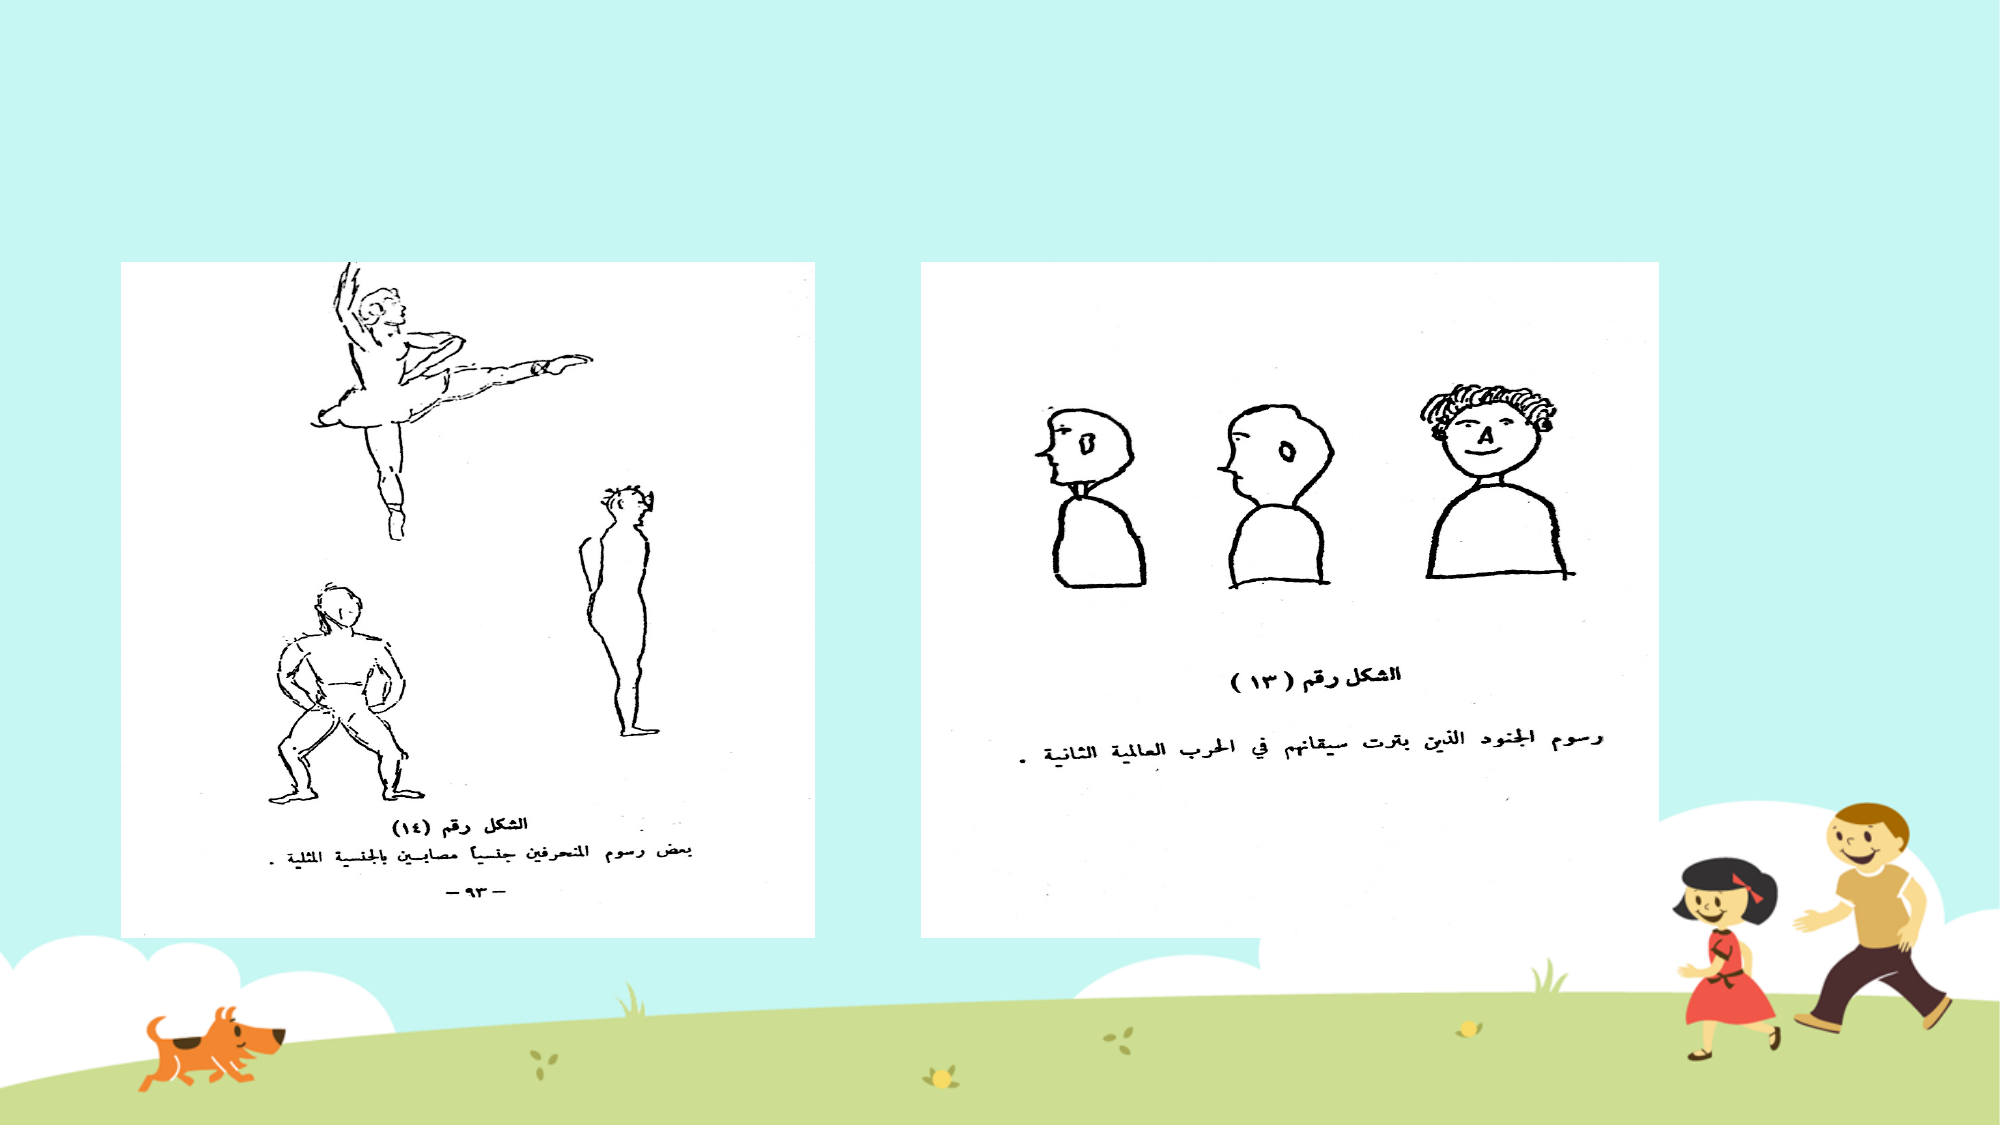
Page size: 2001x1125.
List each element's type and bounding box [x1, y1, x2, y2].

list [121, 262, 815, 938]
picture [0, 0, 2001, 1125]
list [921, 262, 1659, 938]
